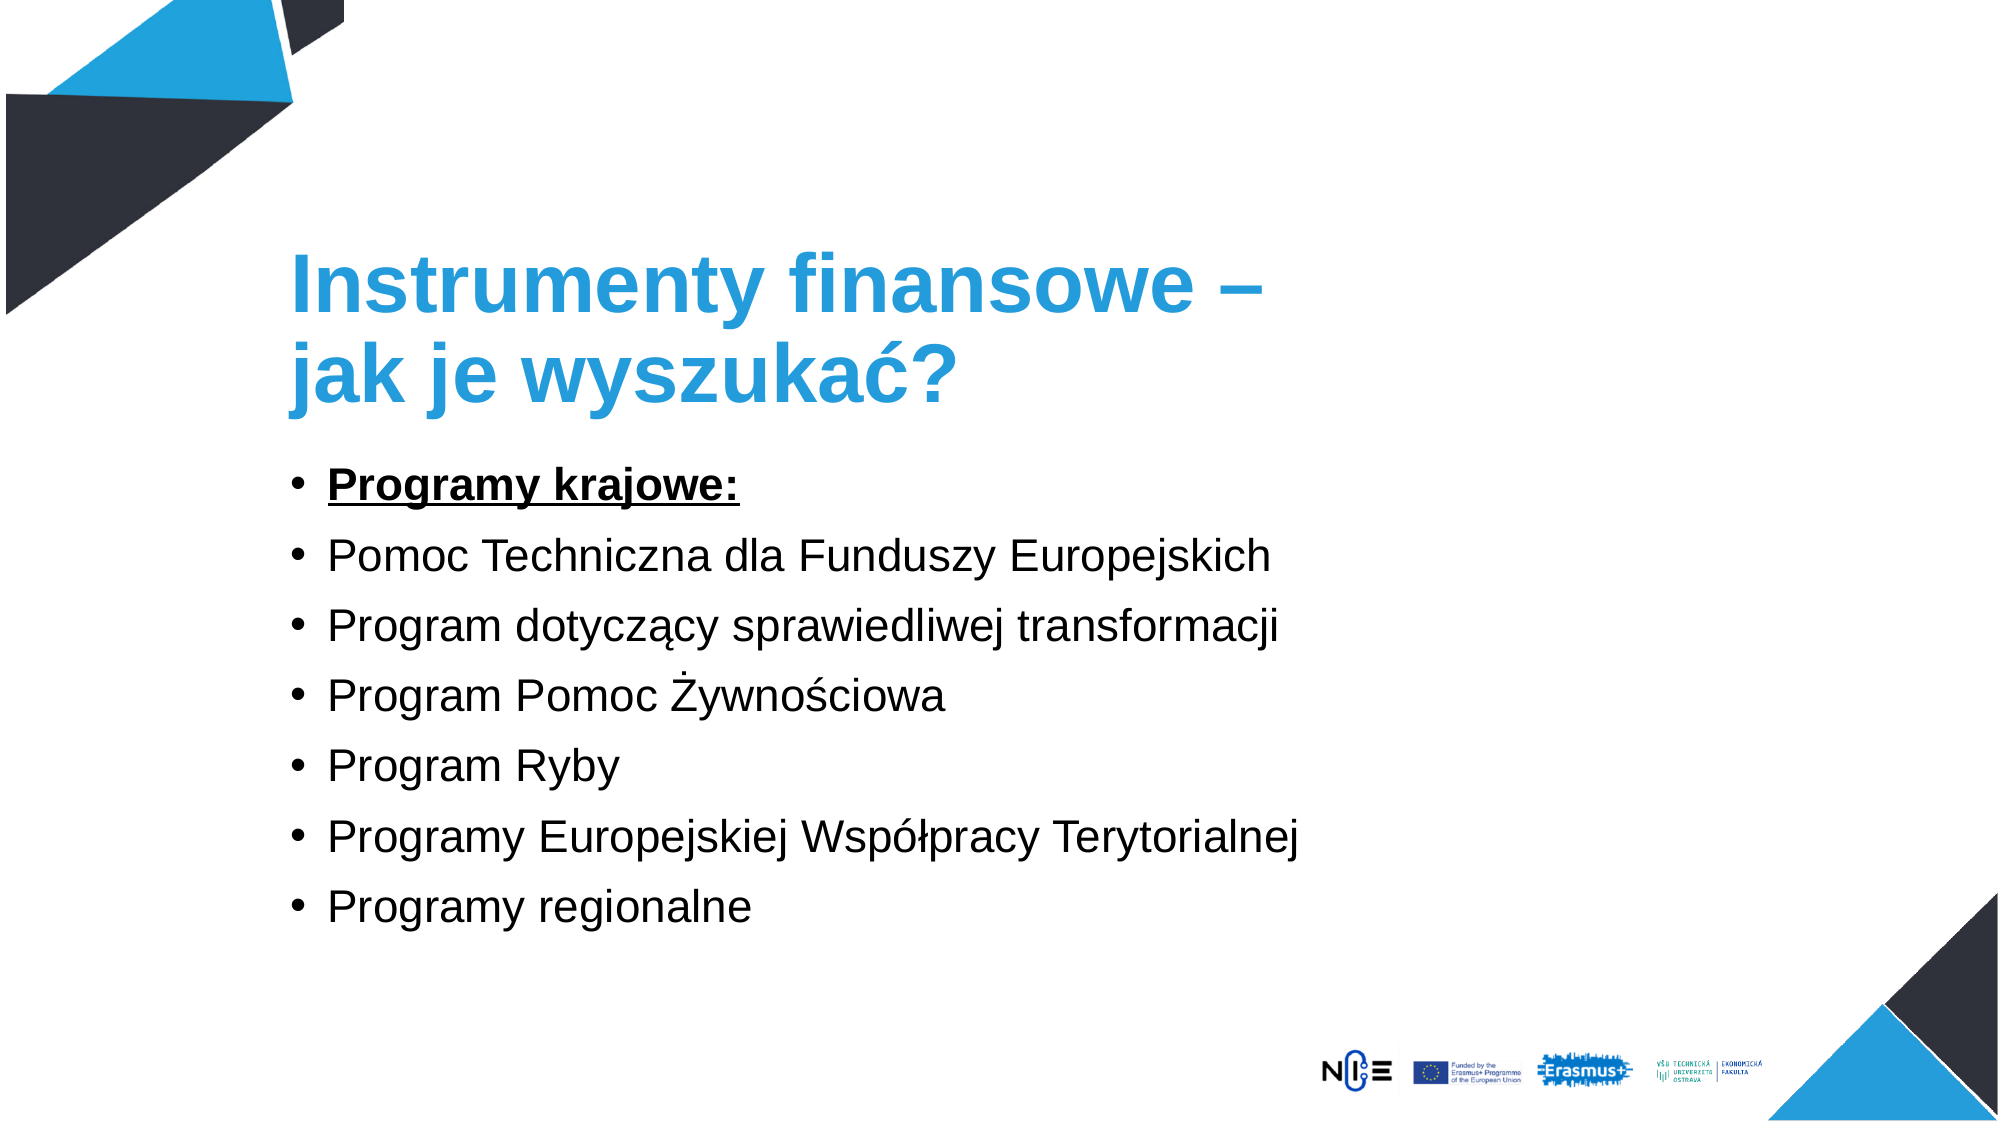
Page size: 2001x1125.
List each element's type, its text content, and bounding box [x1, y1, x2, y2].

title Instrumenty finansowe – jak je wyszukać? [275, 222, 1465, 440]
list Programy krajowe: Pomoc Techniczna dla Funduszy Europejskich Program dotyczący sprawiedliwej transformacji Program Pomoc Żywnościowa Program Ryby Programy Europejskiej Współpracy Terytorialnej Programy regionalne [275, 453, 2000, 1076]
picture [1308, 1076, 2000, 1125]
picture [6, 0, 344, 318]
